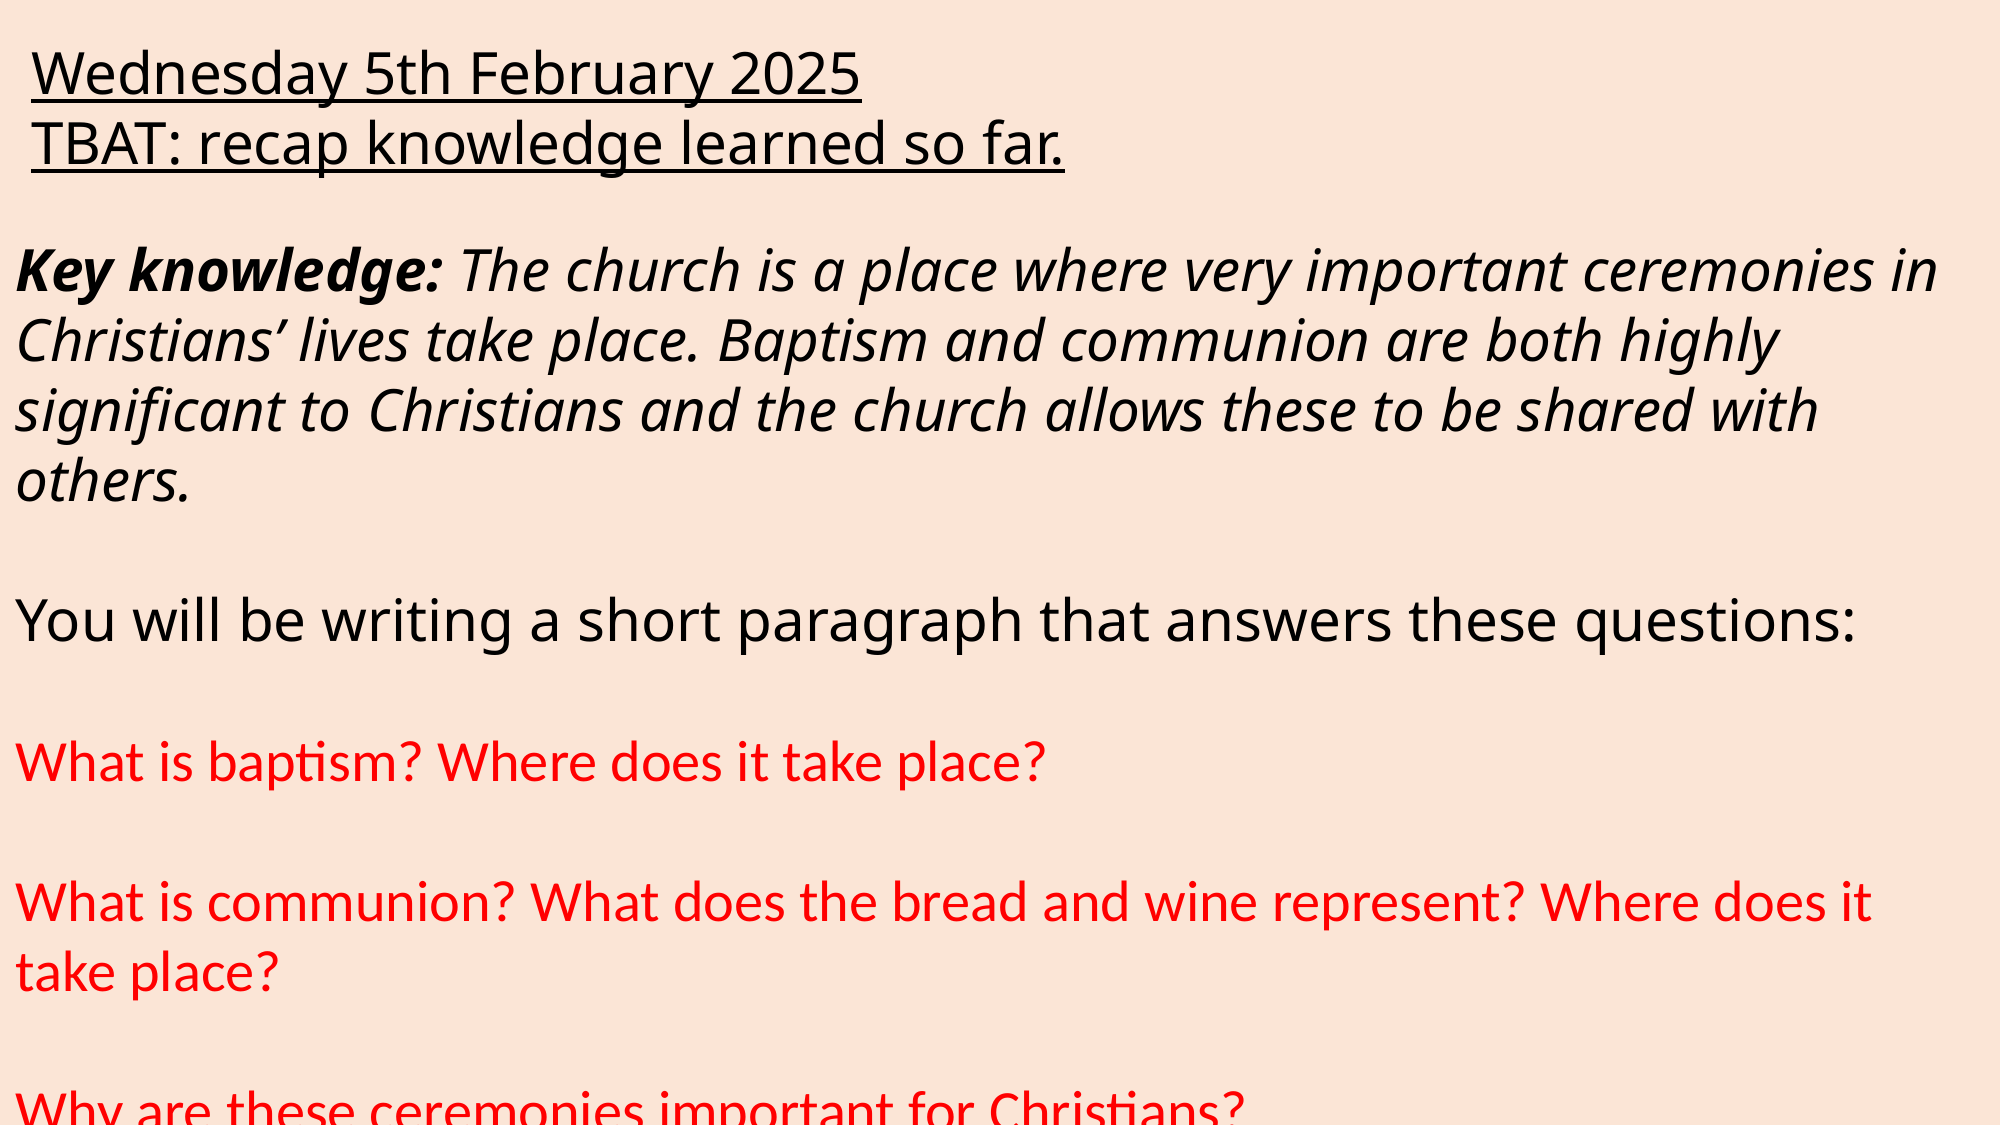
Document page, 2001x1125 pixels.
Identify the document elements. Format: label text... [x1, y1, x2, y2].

text_box Wednesday 5th February 2025 TBAT: recap knowledge learned so far. [16, 28, 1988, 155]
text_box Key knowledge: The church is a place where very important ceremonies in Christians’ lives take place. Baptism and communion are both highly significant to Christians and the church allows these to be shared with others. You will be writing a short paragraph that answers these questions: What is baptism? Where does it take place? What is communion? What does the bread and wine represent? Where does it take place? Why are these ceremonies important for Christians? [0, 155, 2000, 1125]
